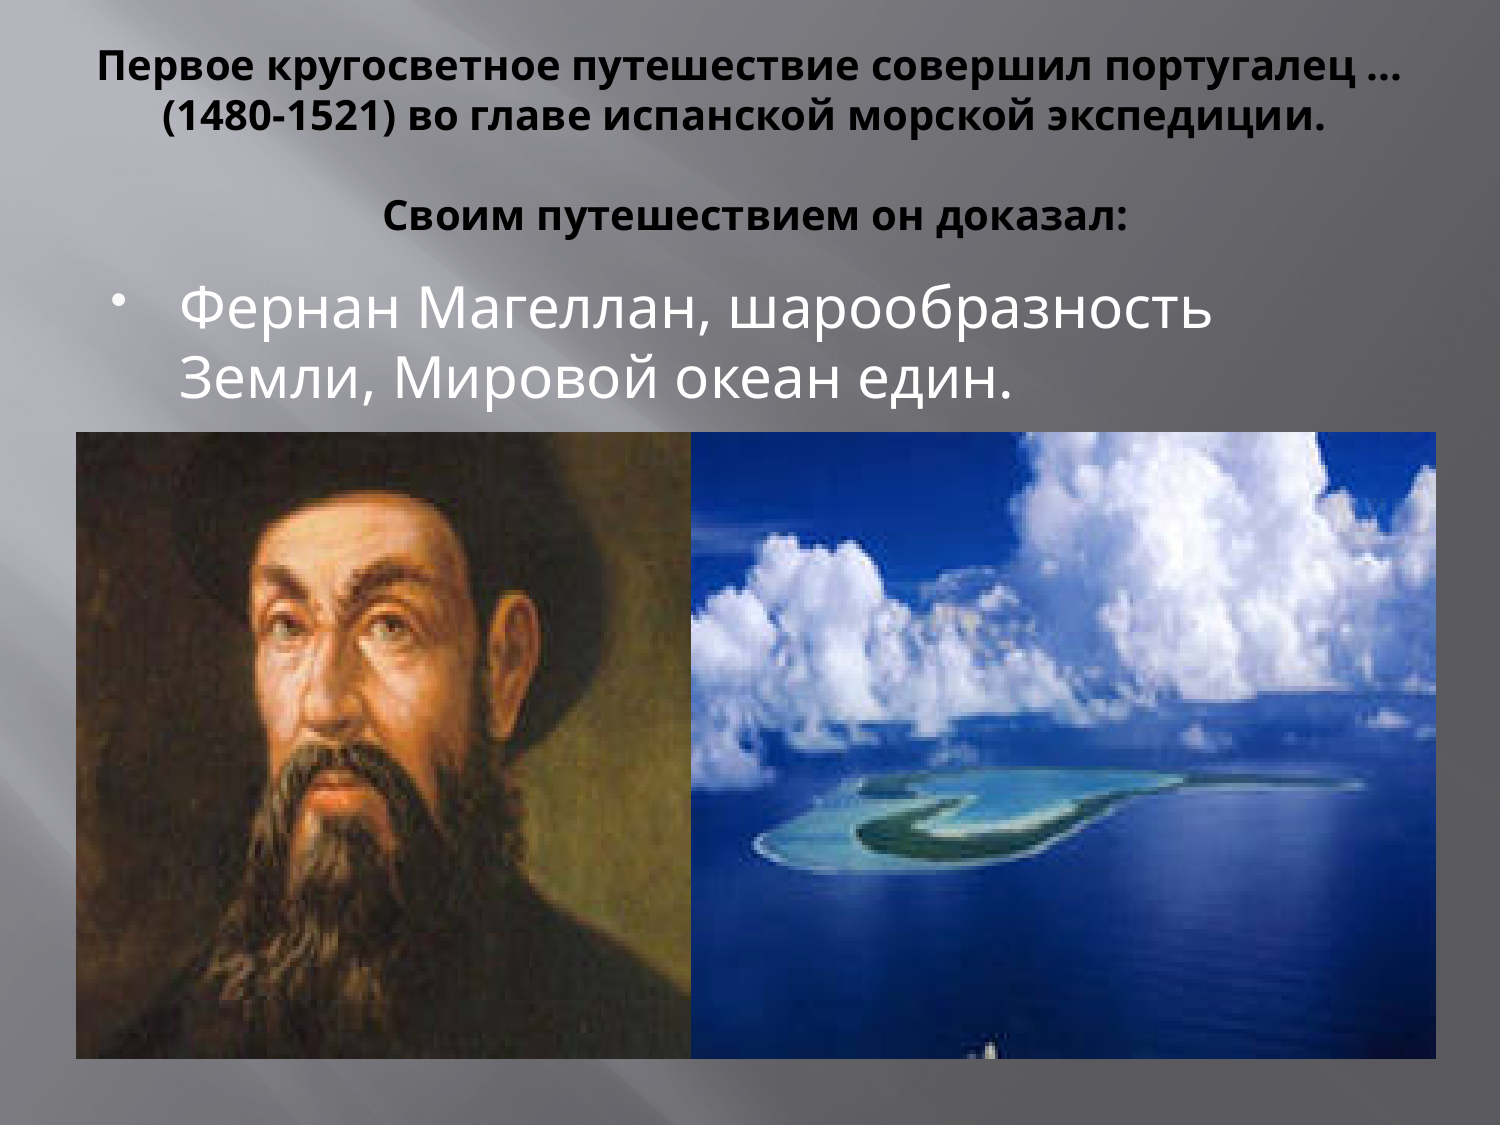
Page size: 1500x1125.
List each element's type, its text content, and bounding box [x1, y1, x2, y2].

list Фернан Магеллан, шарообразность Земли, Мировой океан един. [75, 262, 1425, 1035]
title Первое кругосветное путешествие совершил португалец ... (1480-1521) во главе испанской морской экспедиции. Своим путешествием он доказал: [75, 45, 1425, 233]
picture [76, 432, 1436, 1059]
